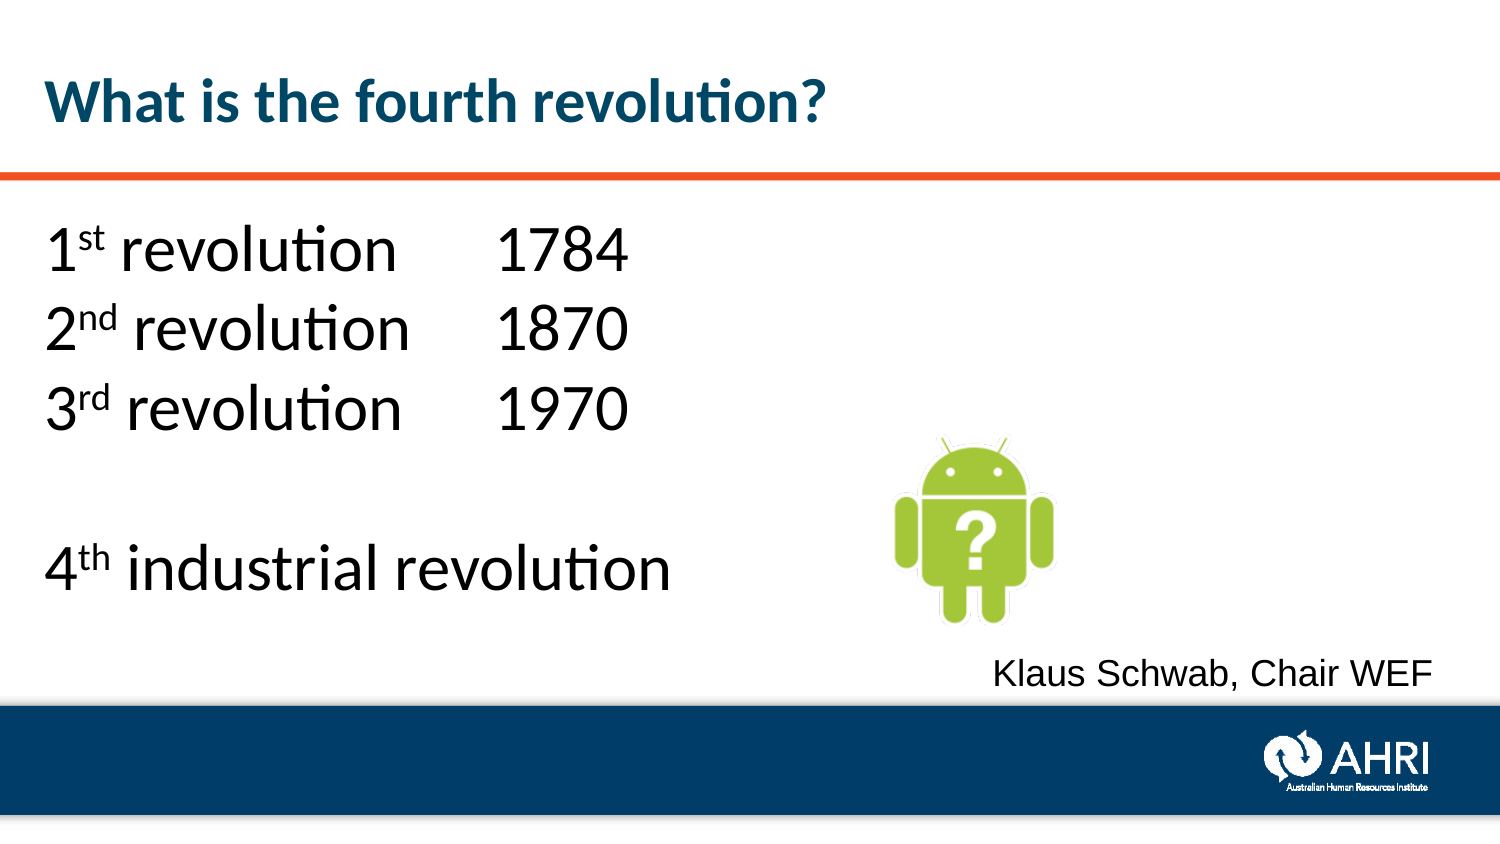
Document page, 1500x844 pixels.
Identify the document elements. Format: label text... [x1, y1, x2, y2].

picture [0, 0, 1500, 844]
title What is the fourth revolution? [29, 20, 1459, 174]
list 1st revolution 1784 2nd revolution 1870 3rd revolution 1970 4th industrial revolution Klaus Schwab, Chair WEF [29, 196, 1459, 694]
